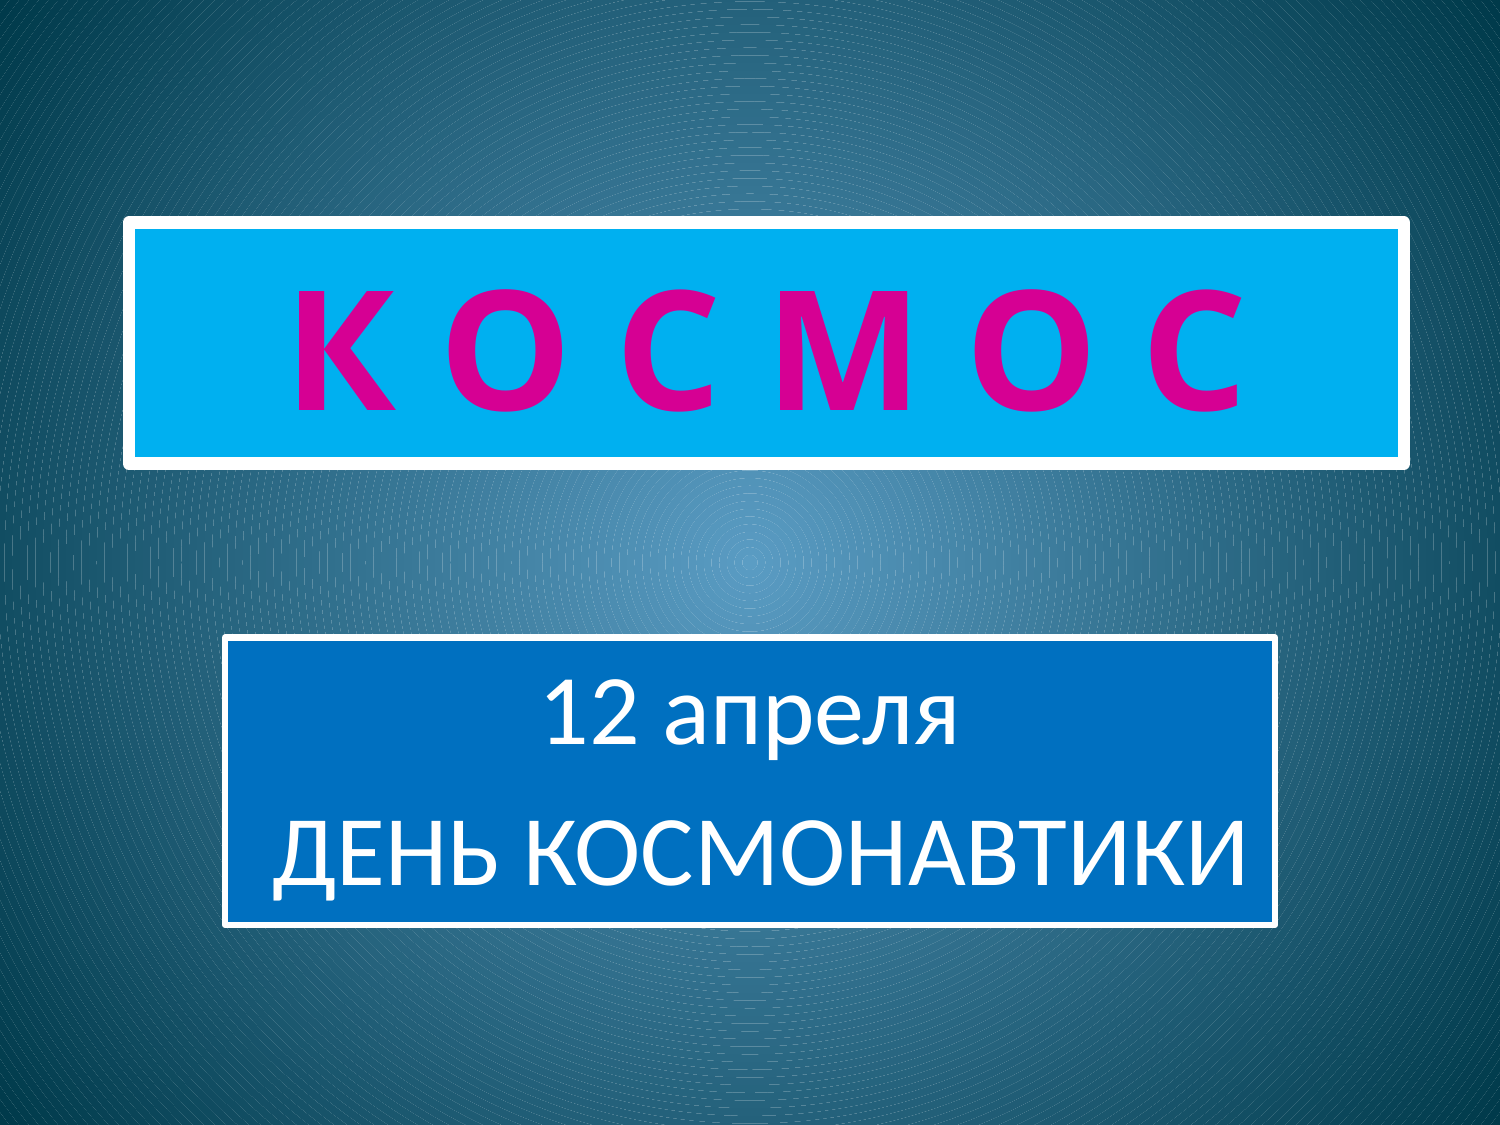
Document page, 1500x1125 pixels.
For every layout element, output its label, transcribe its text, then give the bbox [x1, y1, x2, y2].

subtitle 12 апреля ДЕНЬ КОСМОНАВТИКИ [225, 637, 1275, 925]
title К О С М О С [128, 222, 1404, 464]
